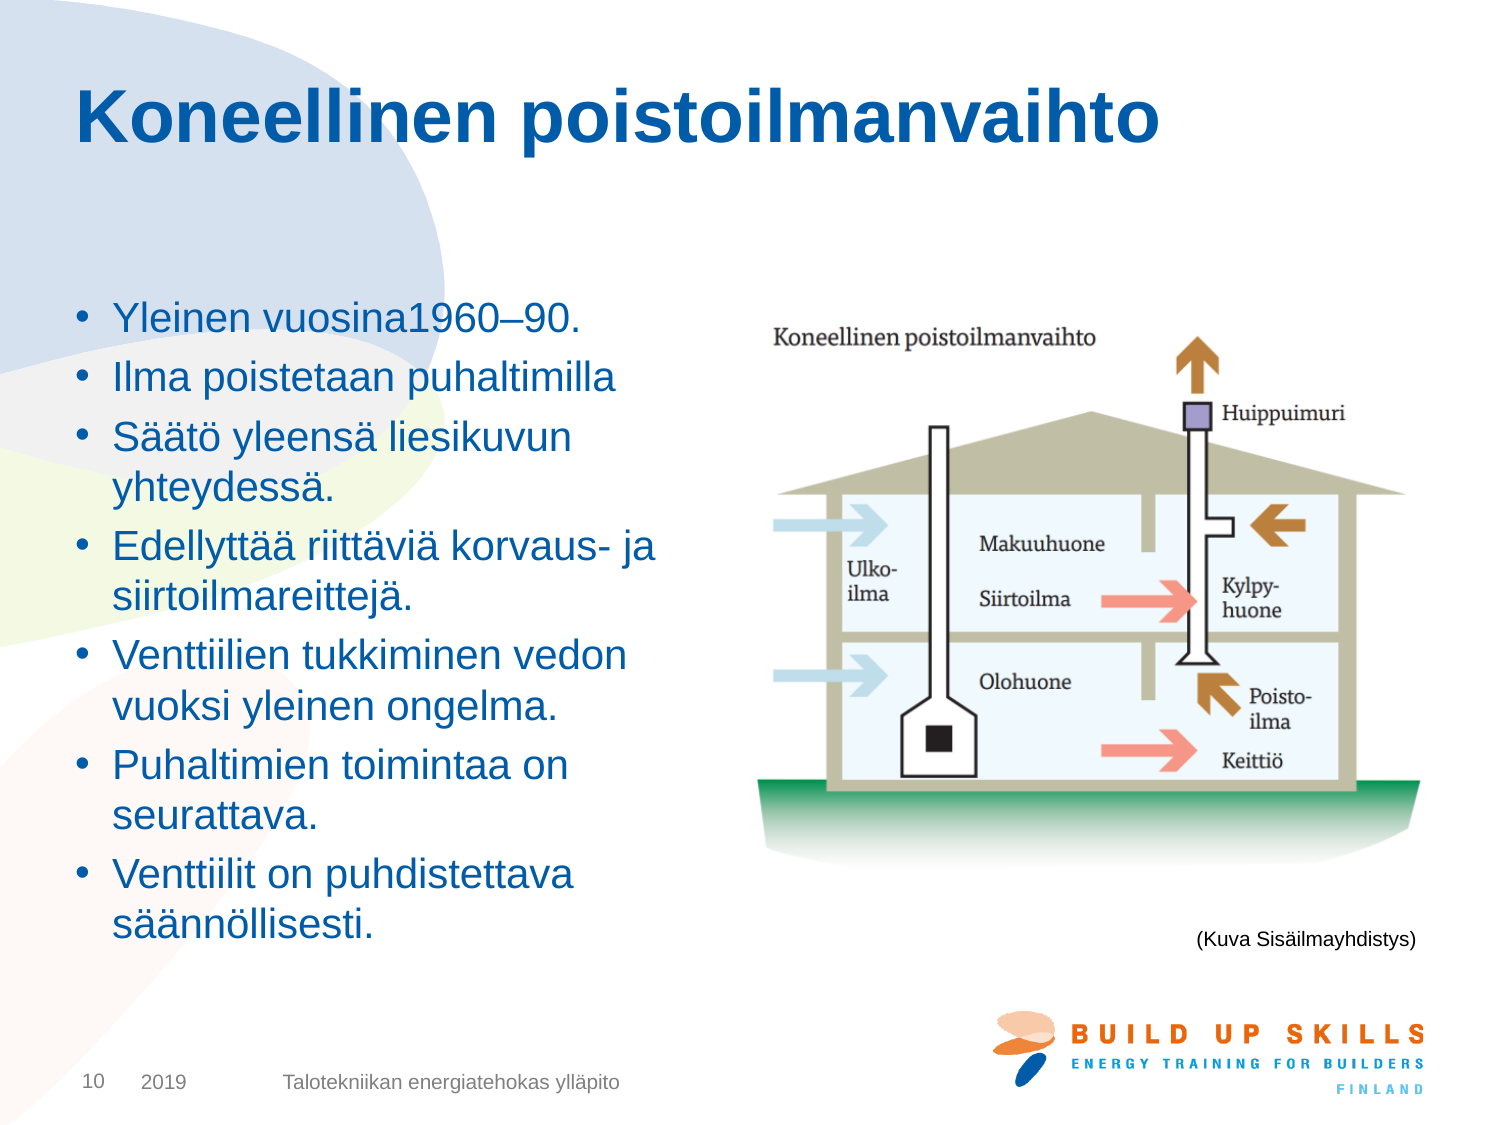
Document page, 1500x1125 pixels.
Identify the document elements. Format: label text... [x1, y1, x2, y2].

text_box (Kuva Sisäilmayhdistys) [1181, 918, 1432, 959]
title Koneellinen poistoilmanvaihto [75, 78, 1425, 268]
list Yleinen vuosina1960–90. Ilma poistetaan puhaltimilla Säätö yleensä liesikuvun yhteydessä. Edellyttää riittäviä korvaus- ja siirtoilmareittejä. Venttiilien tukkiminen vedon vuoksi yleinen ongelma. Puhaltimien toimintaa on seurattava. Venttiilit on puhdistettava säännöllisesti. [75, 290, 750, 953]
picture [749, 318, 1424, 880]
picture [993, 1011, 1424, 1094]
